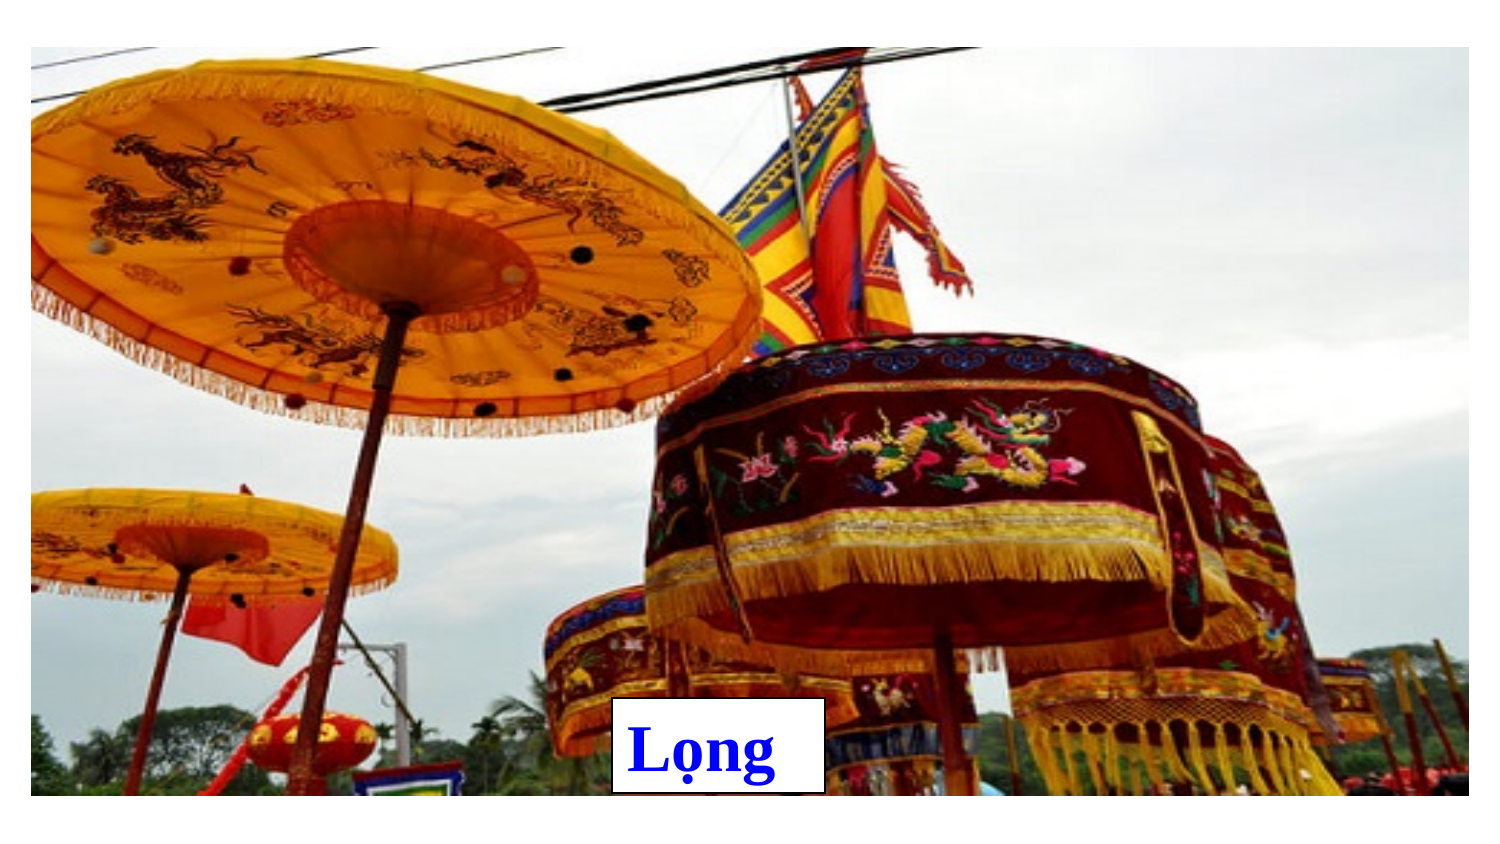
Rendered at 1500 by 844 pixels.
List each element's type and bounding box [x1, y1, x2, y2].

picture [31, 46, 1469, 796]
